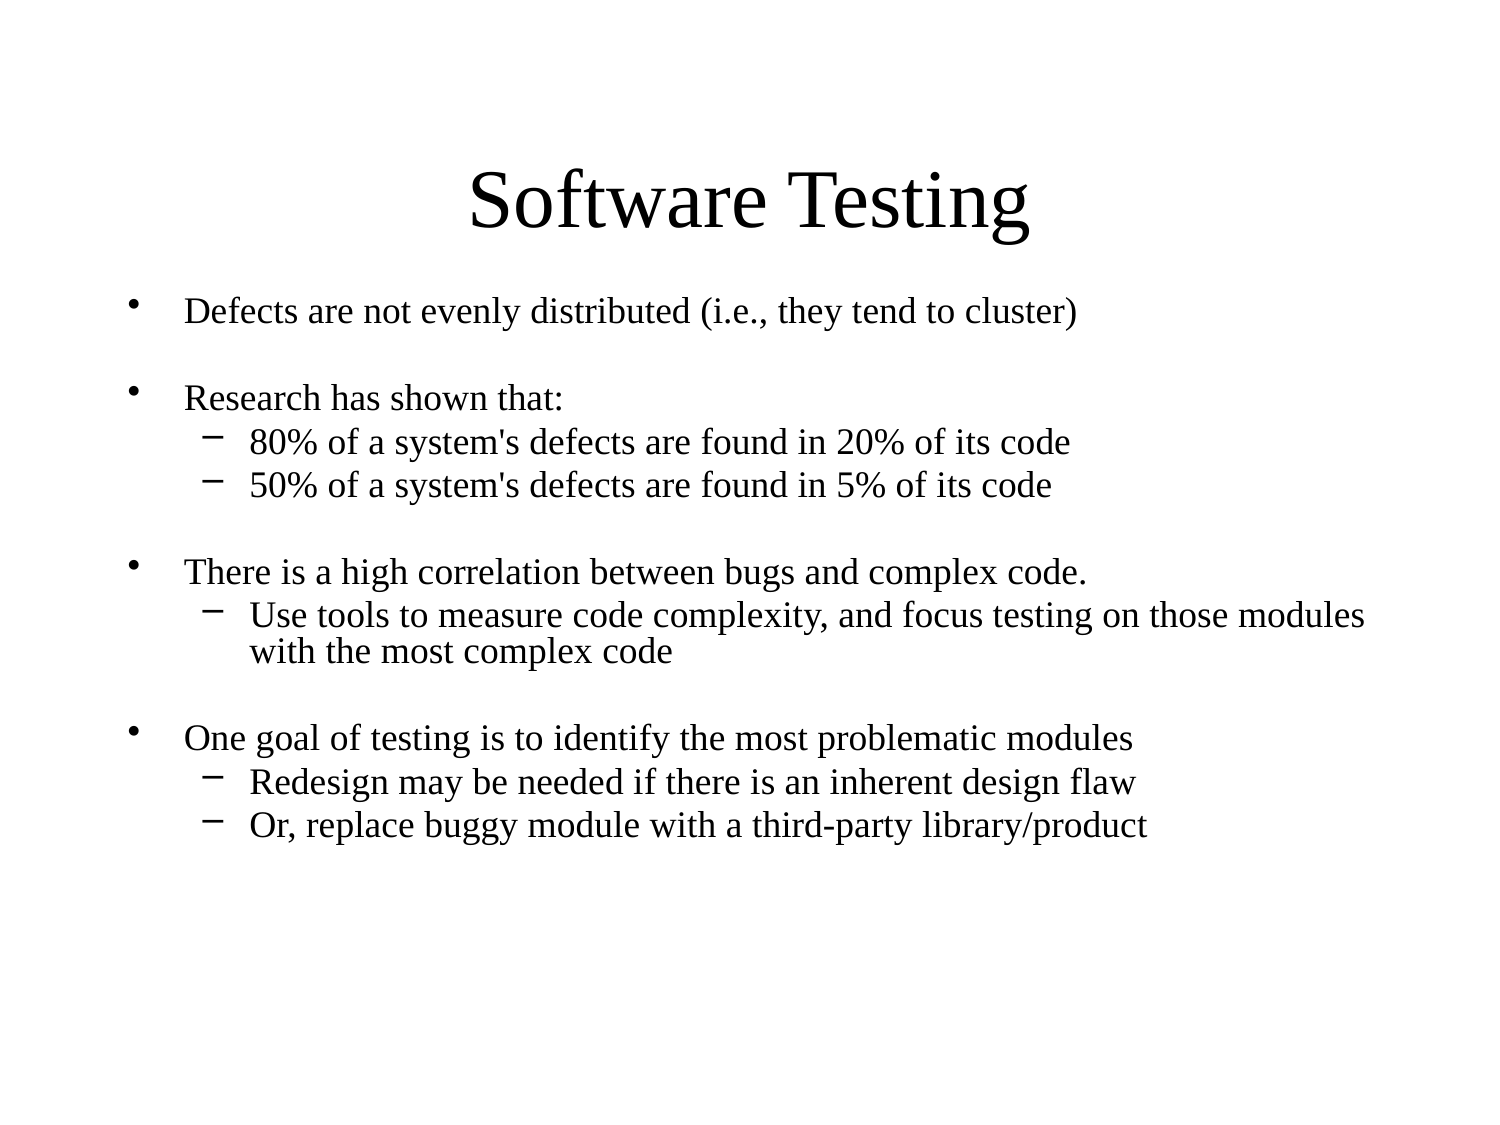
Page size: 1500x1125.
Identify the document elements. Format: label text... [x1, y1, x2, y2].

title Software Testing [112, 99, 1388, 287]
list Defects are not evenly distributed (i.e., they tend to cluster) Research has shown that: 80% of a system's defects are found in 20% of its code 50% of a system's defects are found in 5% of its code There is a high correlation between bugs and complex code. Use tools to measure code complexity, and focus testing on those modules with the most complex code One goal of testing is to identify the most problematic modules Redesign may be needed if there is an inherent design flaw Or, replace buggy module with a third-party library/product [112, 287, 1388, 1001]
